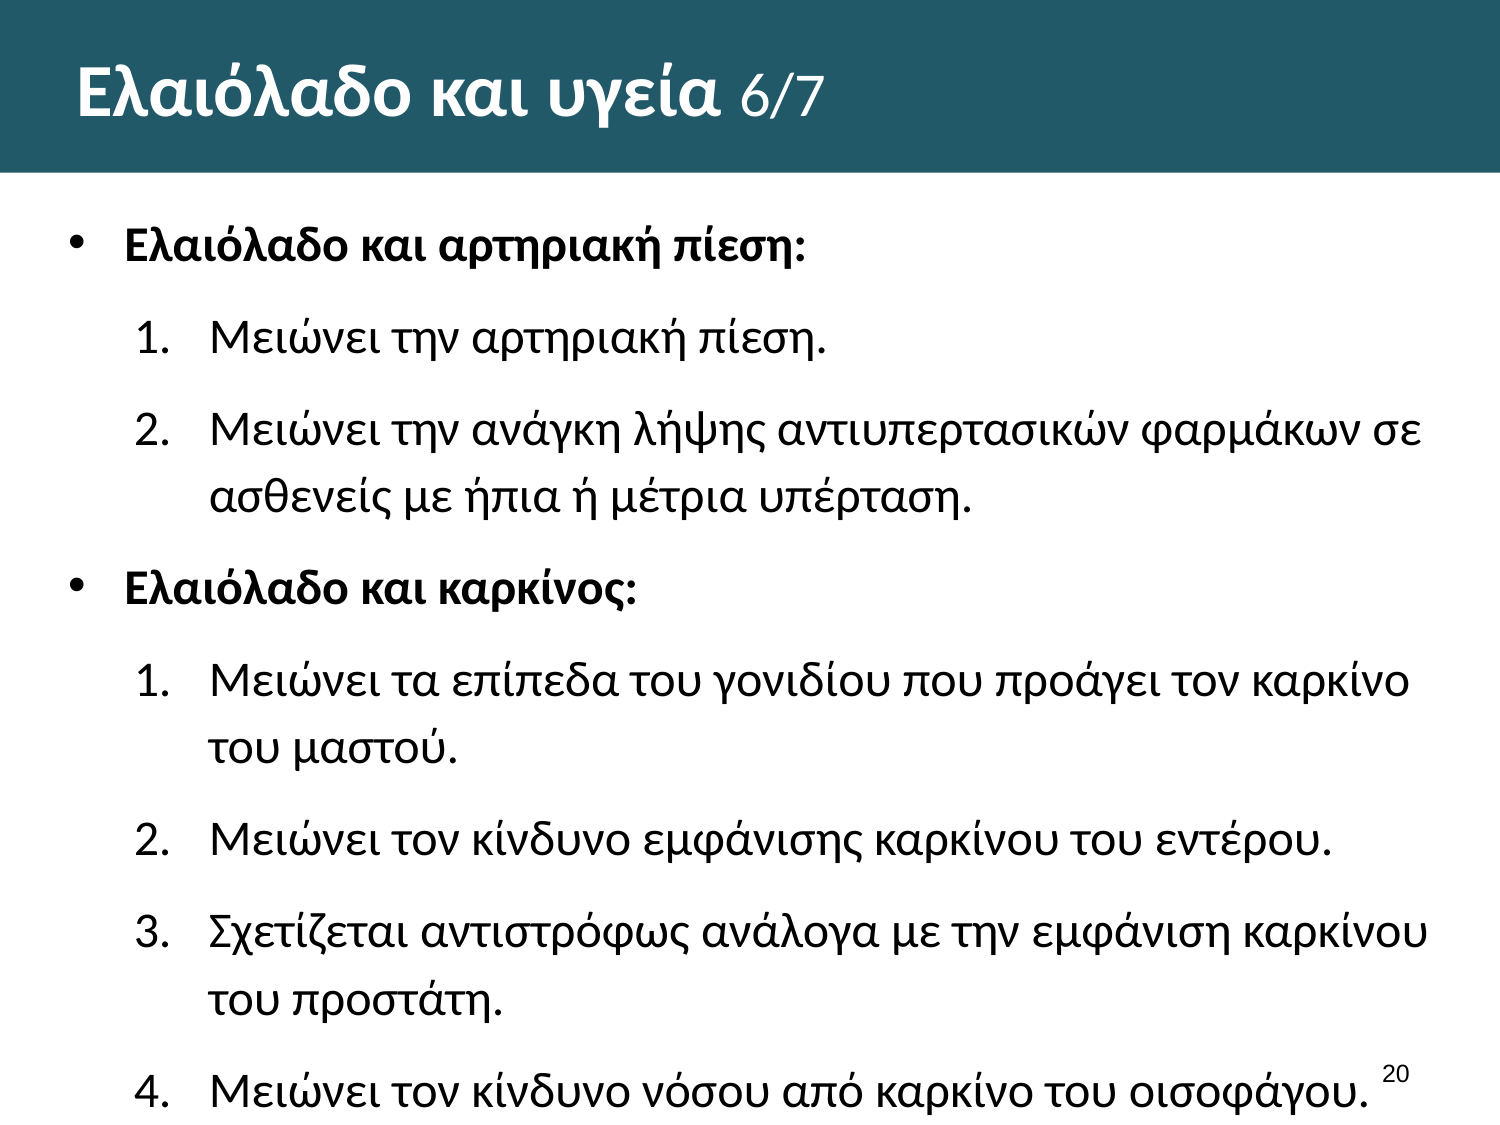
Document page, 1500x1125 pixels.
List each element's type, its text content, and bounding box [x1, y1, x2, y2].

list Ελαιόλαδο και αρτηριακή πίεση: Μειώνει την αρτηριακή πίεση. Μειώνει την ανάγκη λήψης αντιυπερτασικών φαρμάκων σε ασθενείς με ήπια ή μέτρια υπέρταση. Ελαιόλαδο και καρκίνος: Μειώνει τα επίπεδα του γονιδίου που προάγει τον καρκίνο του μαστού. Μειώνει τον κίνδυνο εμφάνισης καρκίνου του εντέρου. Σχετίζεται αντιστρόφως ανάλογα με την εμφάνιση καρκίνου του προστάτη. Μειώνει τον κίνδυνο νόσου από καρκίνο του οισοφάγου. [53, 196, 1471, 1125]
title Ελαιόλαδο και υγεία 6/7 [0, 0, 1500, 173]
